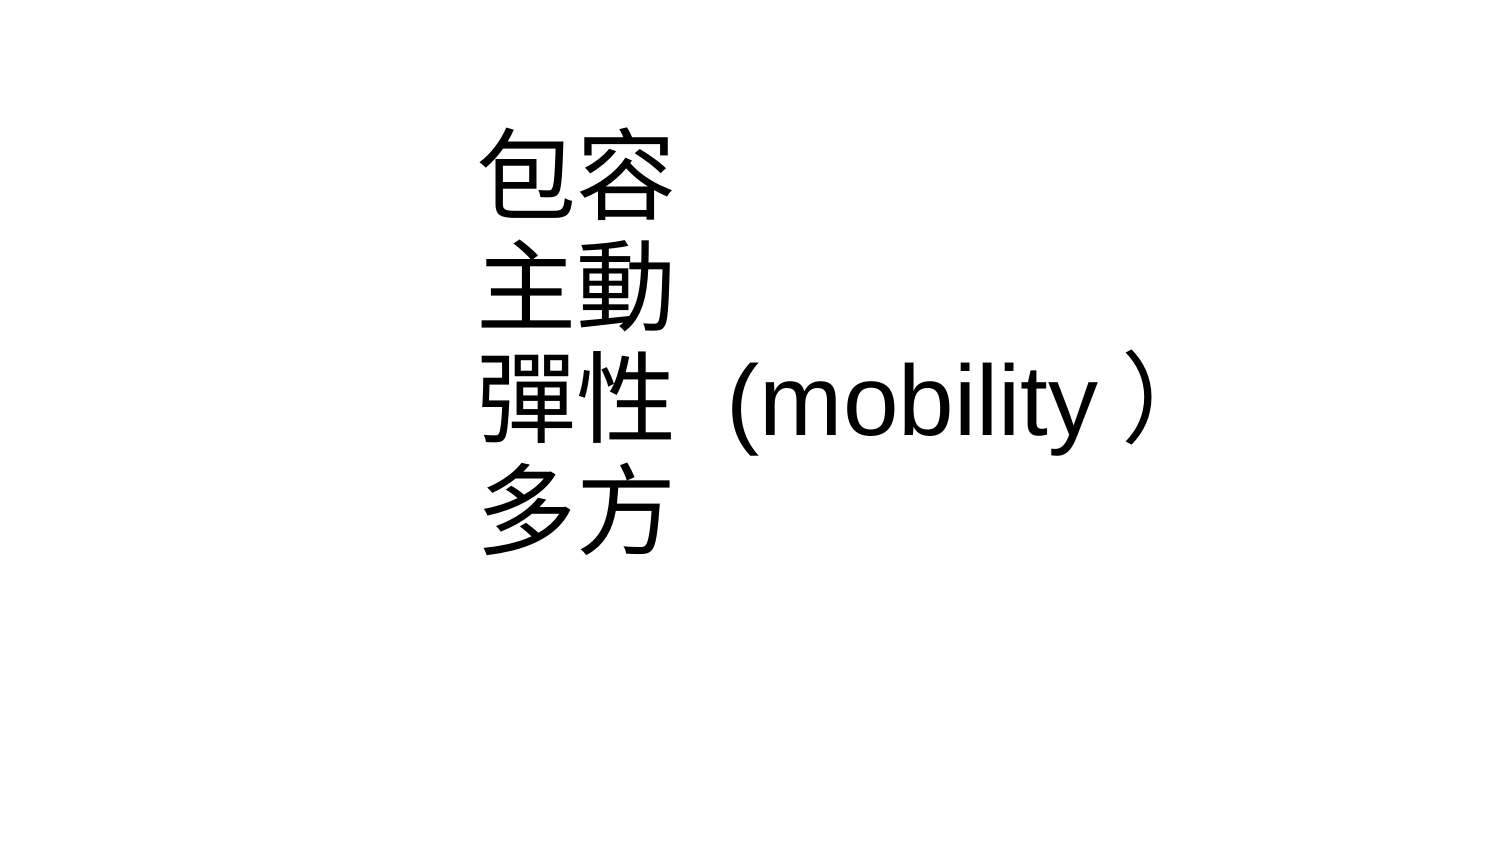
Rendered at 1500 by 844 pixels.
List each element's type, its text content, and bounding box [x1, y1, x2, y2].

title 包容 主動 彈性 (mobility） 多方 [461, 73, 1388, 745]
